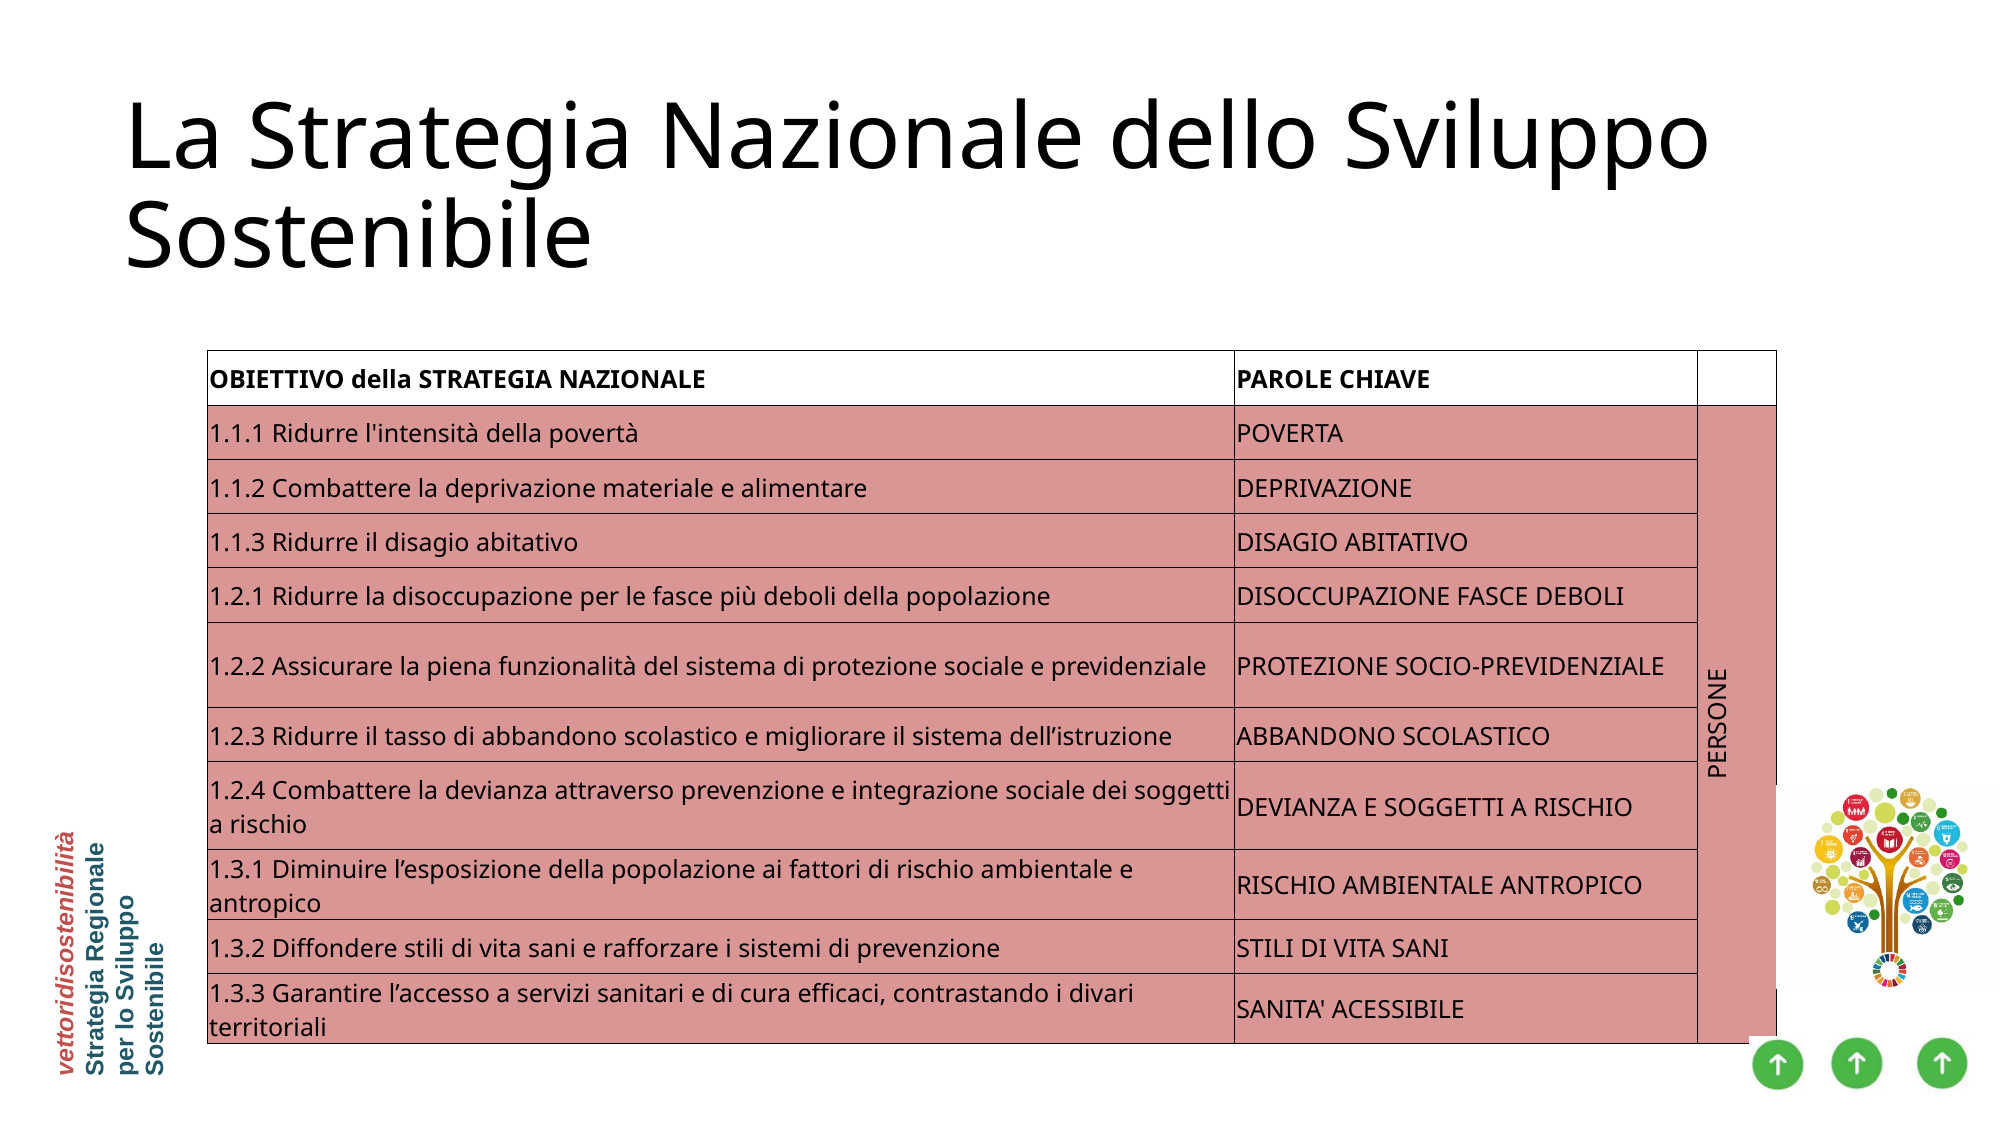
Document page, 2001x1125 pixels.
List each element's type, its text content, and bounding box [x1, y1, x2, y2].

table_cell DEVIANZA E SOGGETTI A RISCHIO [1235, 762, 1697, 849]
picture [1828, 1034, 1887, 1092]
table_cell 1.3.3 Garantire l’accesso a servizi sanitari e di cura efficaci, contrastando i divari territoriali [208, 974, 1234, 1043]
text_box vettoridisostenibilità Strategia Regionale per lo Sviluppo Sostenibile [41, 763, 176, 1092]
table_cell 1.1.3 Ridurre il disagio abitativo [208, 514, 1234, 567]
table_cell 1.2.2 Assicurare la piena funzionalità del sistema di protezione sociale e previdenziale [208, 623, 1234, 707]
table_cell DEPRIVAZIONE [1235, 460, 1697, 513]
table_header OBIETTIVO della STRATEGIA NAZIONALE [208, 351, 1234, 405]
table_cell STILI DI VITA SANI [1235, 920, 1697, 973]
table_cell RISCHIO AMBIENTALE ANTROPICO [1235, 850, 1697, 919]
table_cell SANITA' ACESSIBILE [1235, 974, 1697, 1043]
table_cell DISOCCUPAZIONE FASCE DEBOLI [1235, 568, 1697, 622]
table_cell PROTEZIONE SOCIO-PREVIDENZIALE [1235, 623, 1697, 707]
table_cell DISAGIO ABITATIVO [1235, 514, 1697, 567]
table_cell 1.2.1 Ridurre la disoccupazione per le fasce più deboli della popolazione [208, 568, 1234, 622]
table_header PAROLE CHIAVE [1235, 351, 1697, 405]
title La Strategia Nazionale dello Sviluppo Sostenibile [109, 79, 1948, 297]
table_cell PERSONE [1698, 406, 1776, 1043]
table_cell ABBANDONO SCOLASTICO [1235, 708, 1697, 761]
table_cell POVERTA [1235, 406, 1697, 459]
table_header [1698, 351, 1776, 405]
table_cell 1.2.3 Ridurre il tasso di abbandono scolastico e migliorare il sistema dell’istruzione [208, 708, 1234, 761]
picture [1776, 785, 2000, 990]
table_cell 1.3.1 Diminuire l’esposizione della popolazione ai fattori di rischio ambientale e antropico [208, 850, 1234, 919]
picture [1914, 1034, 1972, 1092]
table_cell 1.1.2 Combattere la deprivazione materiale e alimentare [208, 460, 1234, 513]
table_cell 1.3.2 Diffondere stili di vita sani e rafforzare i sistemi di prevenzione [208, 920, 1234, 973]
picture [1749, 1036, 1808, 1094]
table_cell 1.2.4 Combattere la devianza attraverso prevenzione e integrazione sociale dei soggetti a rischio [208, 762, 1234, 849]
table_cell 1.1.1 Ridurre l'intensità della povertà [208, 406, 1234, 459]
